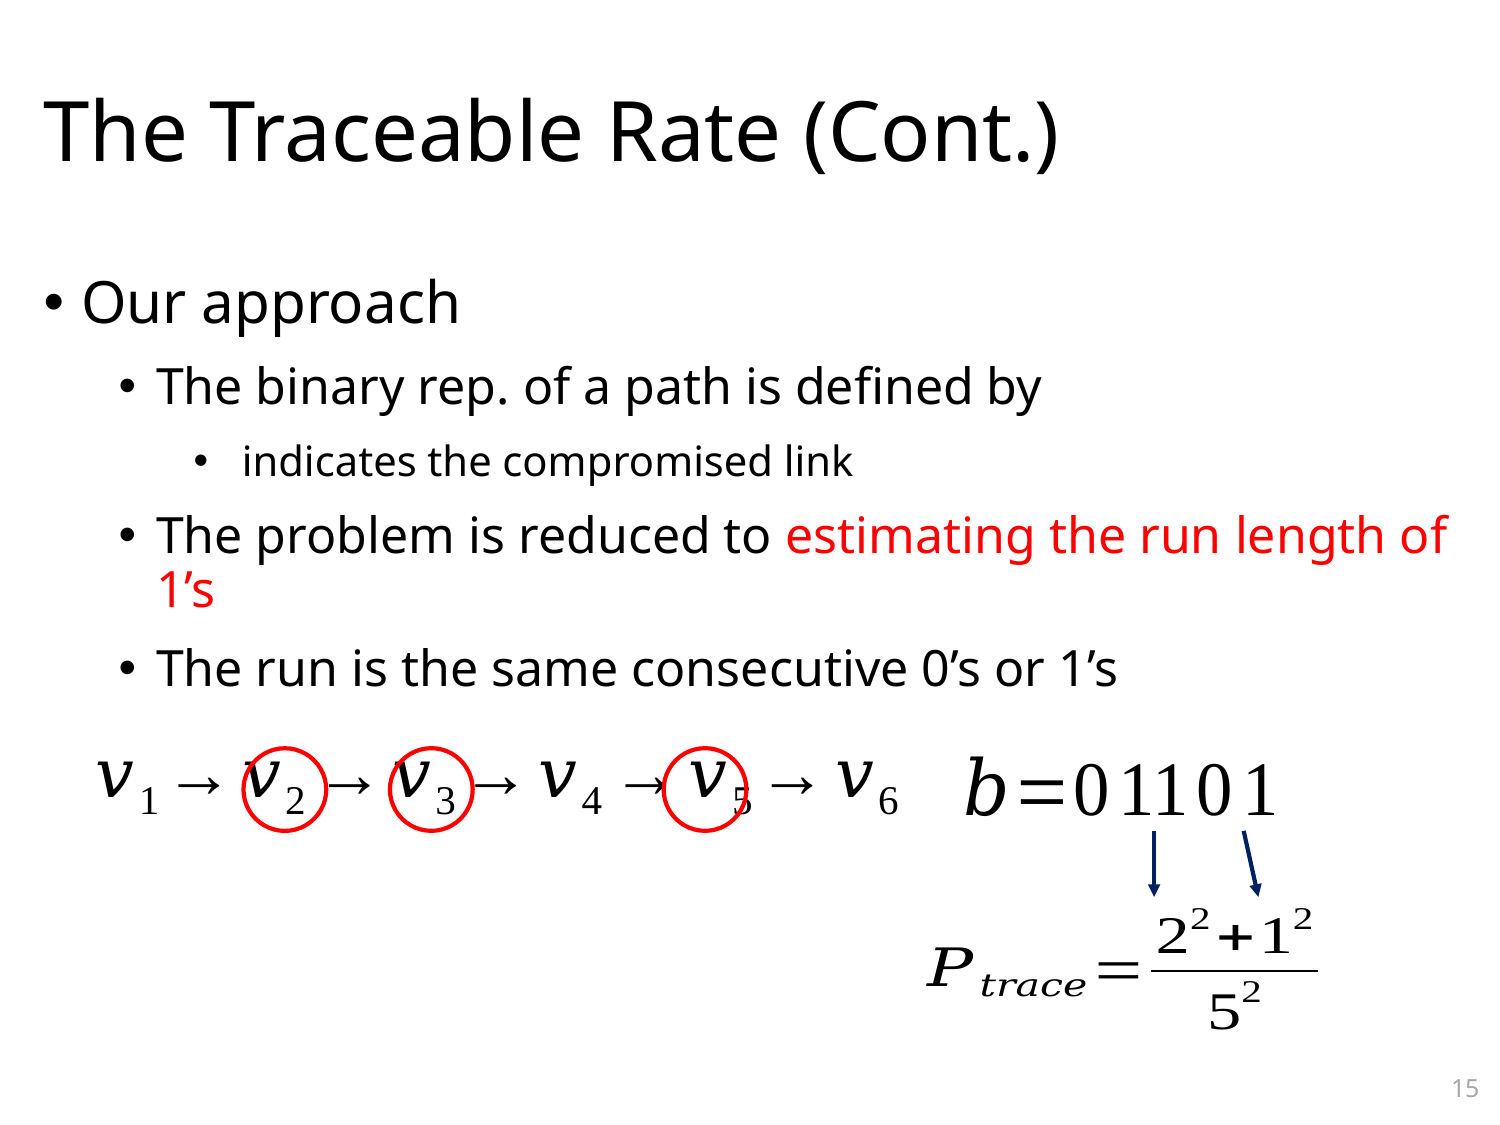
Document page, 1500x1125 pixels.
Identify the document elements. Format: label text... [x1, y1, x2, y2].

text_box [388, 747, 474, 832]
text_box [242, 747, 328, 832]
title The Traceable Rate (Cont.) [28, 25, 1467, 244]
text_box [662, 747, 748, 832]
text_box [1243, 830, 1259, 897]
slide_number 15 [1341, 1059, 1495, 1119]
